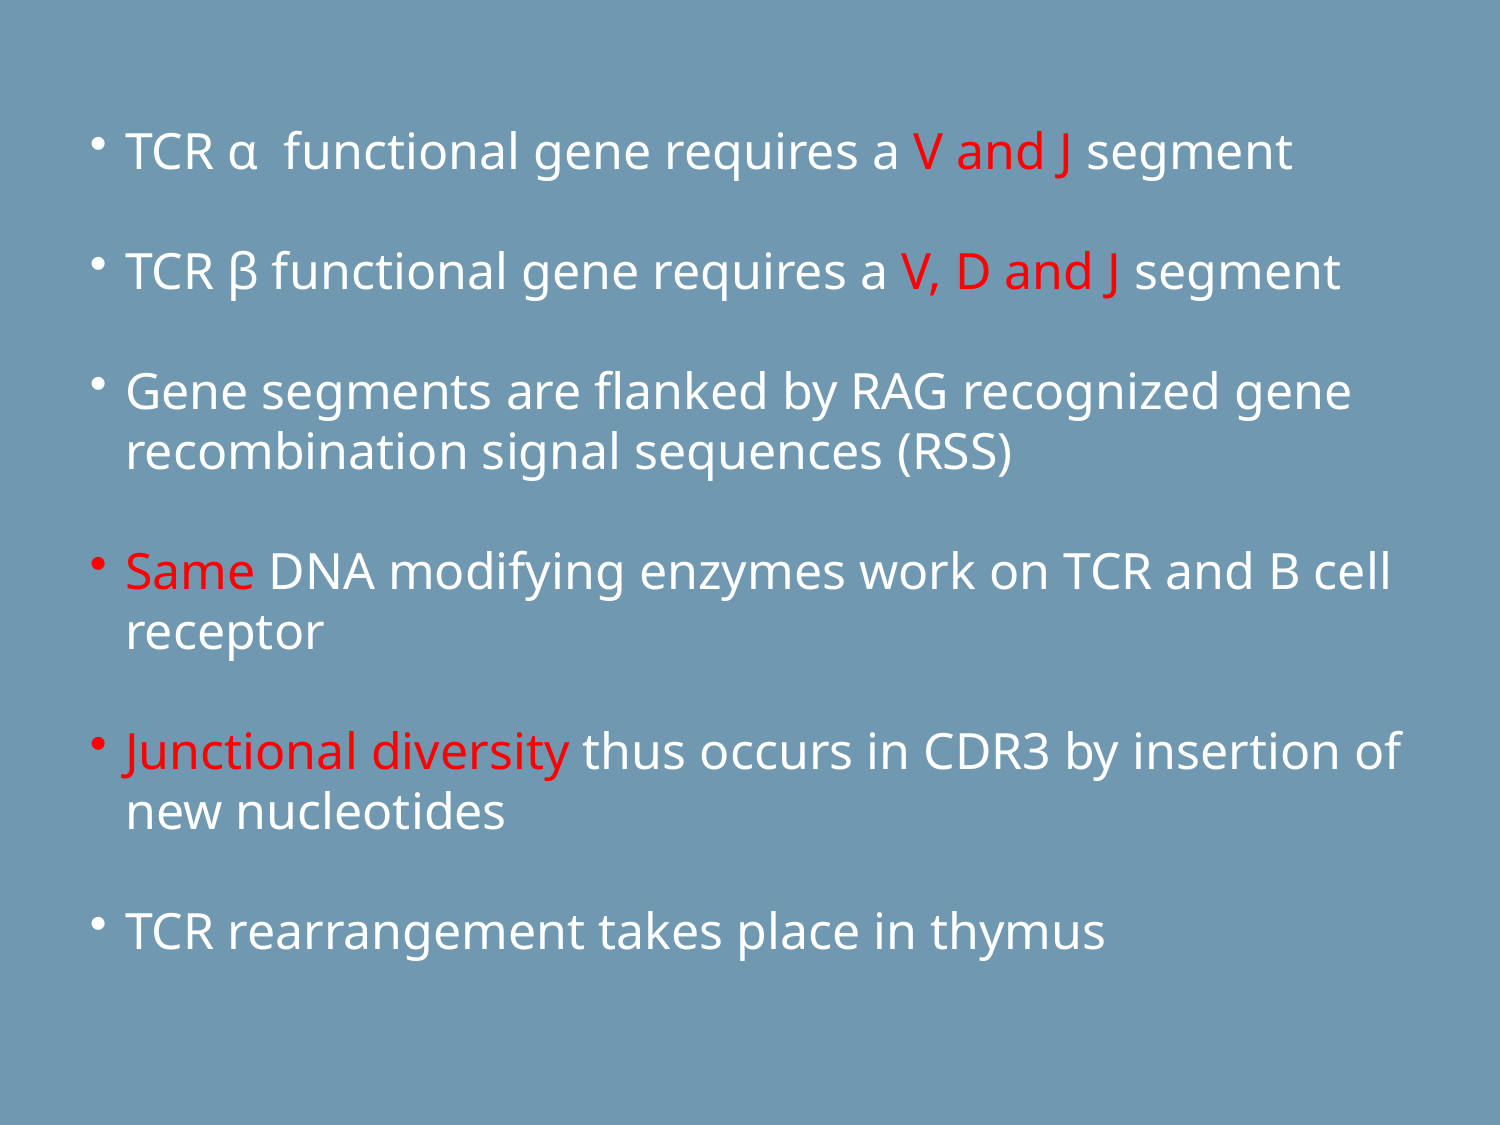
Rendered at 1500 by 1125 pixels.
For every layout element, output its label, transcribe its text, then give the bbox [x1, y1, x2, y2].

text_box TCR α functional gene requires a V and J segment TCR β functional gene requires a V, D and J segment Gene segments are flanked by RAG recognized gene recombination signal sequences (RSS) Same DNA modifying enzymes work on TCR and B cell receptor Junctional diversity thus occurs in CDR3 by insertion of new nucleotides TCR rearrangement takes place in thymus [75, 112, 1450, 1028]
